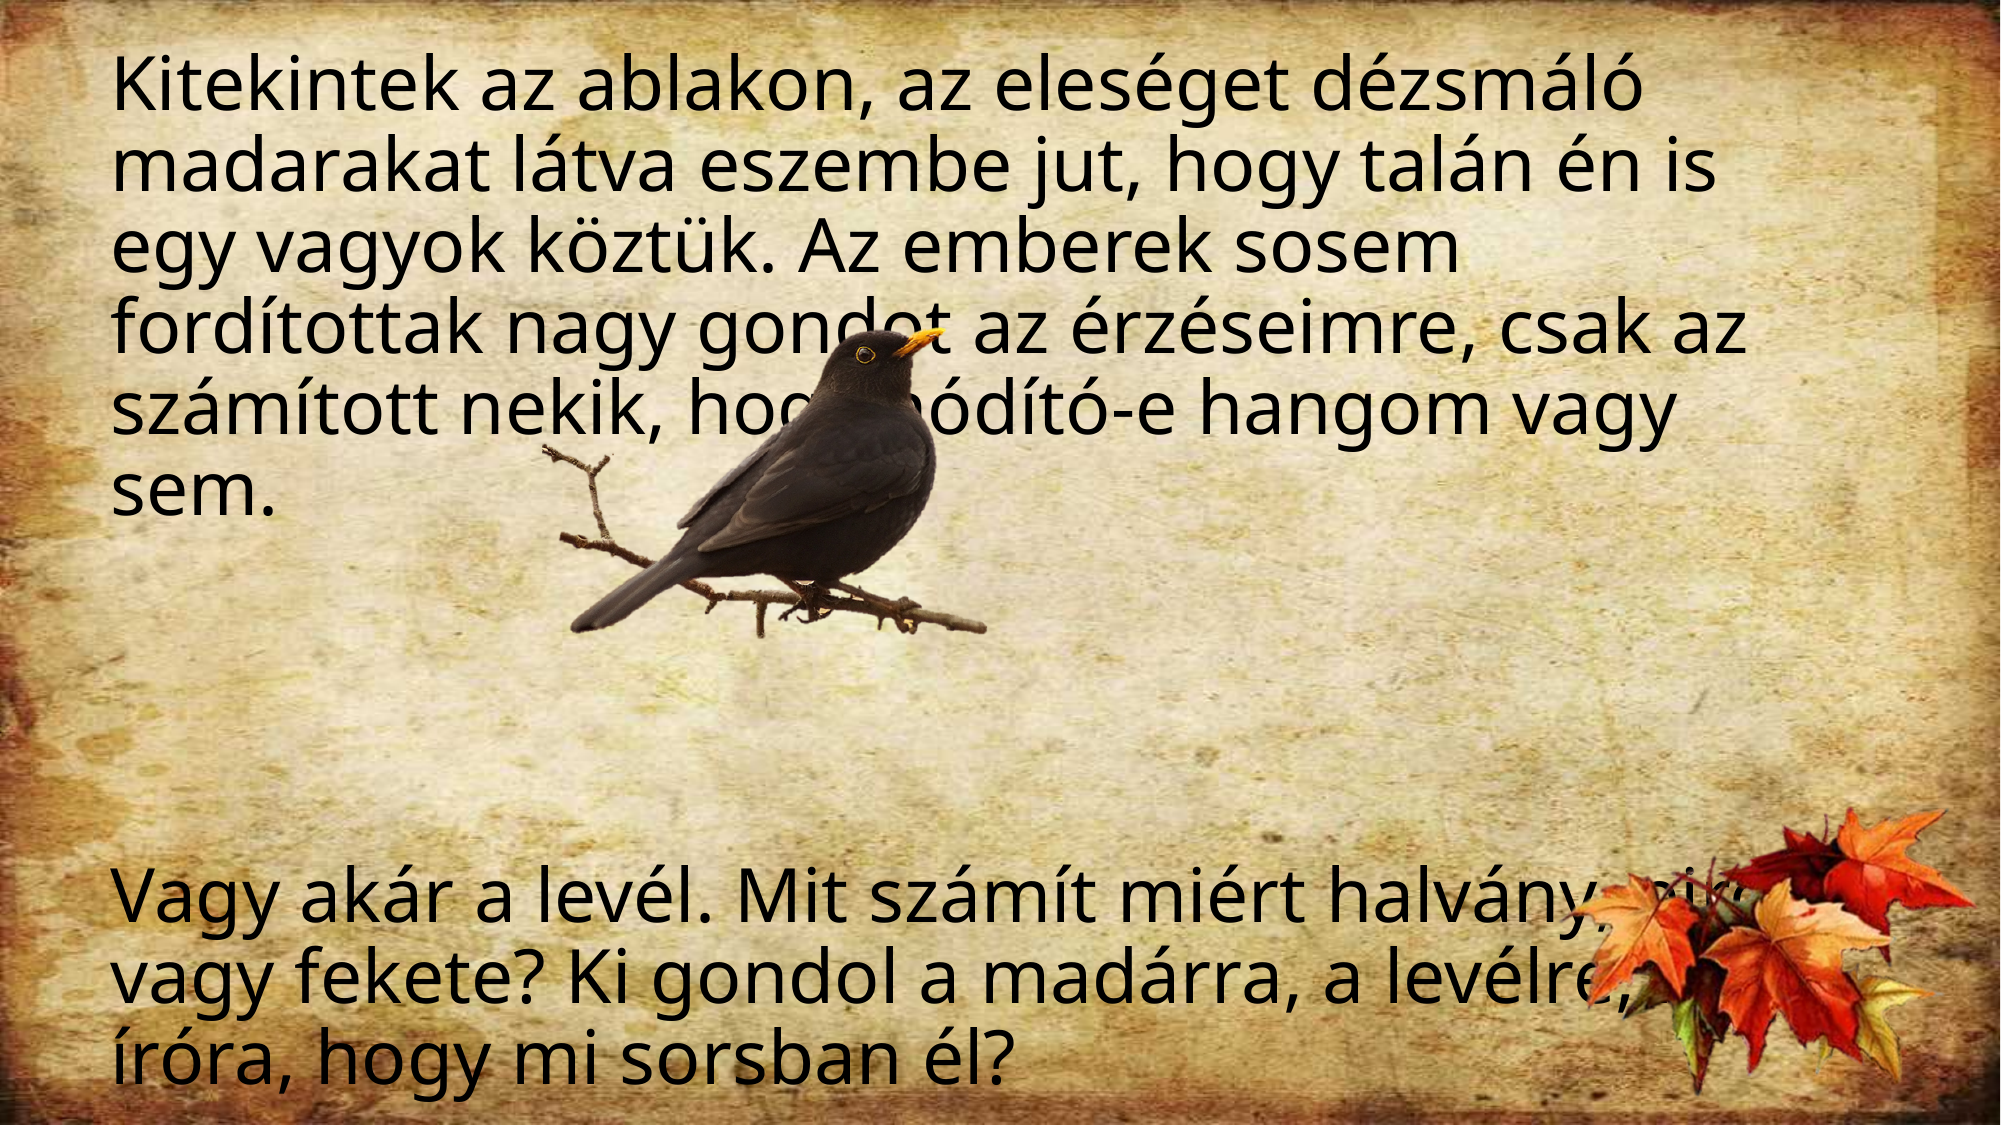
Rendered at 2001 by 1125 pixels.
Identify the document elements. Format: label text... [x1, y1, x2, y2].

picture [0, 0, 2001, 1125]
list Kitekintek az ablakon, az eleséget dézsmáló madarakat látva eszembe jut, hogy talán én is egy vagyok köztük. Az emberek sosem fordítottak nagy gondot az érzéseimre, csak az számított nekik, hogy hódító-e hangom vagy sem. Vagy akár a levél. Mit számít miért halvány, piros vagy fekete? Ki gondol a madárra, a levélre, ki az íróra, hogy mi sorsban él? [95, 38, 1866, 1083]
